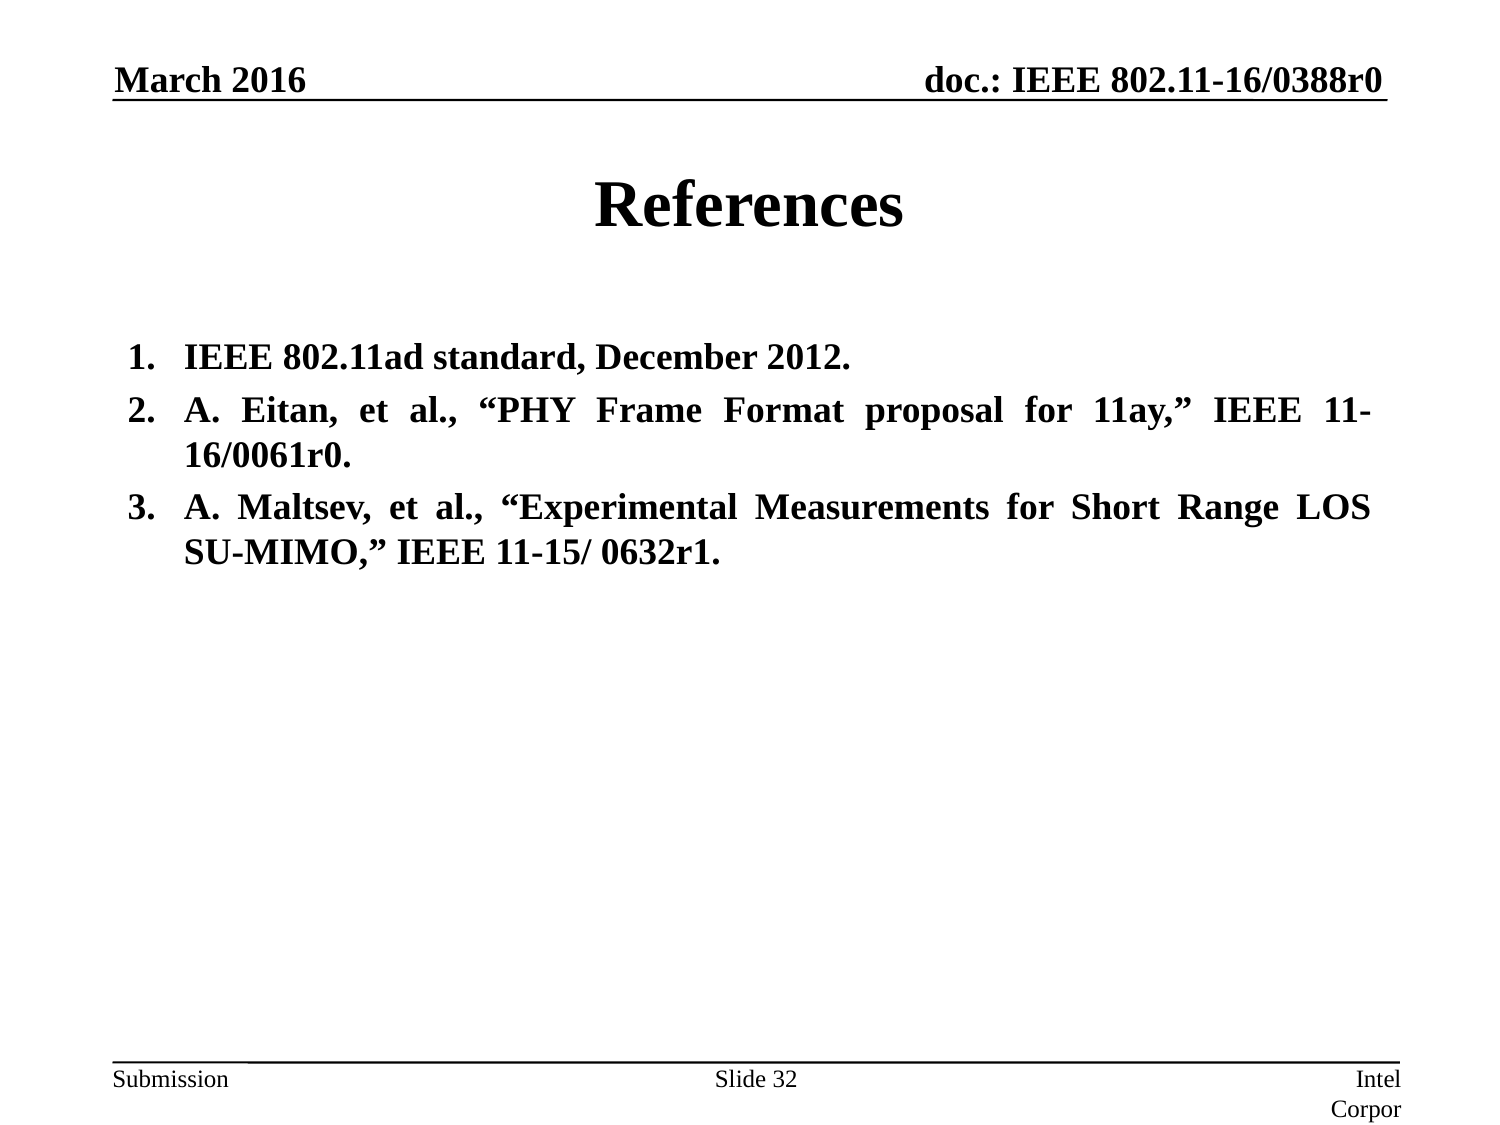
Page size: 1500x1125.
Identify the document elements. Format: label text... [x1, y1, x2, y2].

slide_number Slide 32 [712, 1062, 800, 1093]
title References [112, 112, 1388, 288]
list IEEE 802.11ad standard, December 2012. A. Eitan, et al., “PHY Frame Format proposal for 11ay,” IEEE 11-16/0061r0. A. Maltsev, et al., “Experimental Measurements for Short Range LOS SU-MIMO,” IEEE 11-15/ 0632r1. [112, 324, 1388, 1000]
footer Intel Corporation [1325, 1062, 1402, 1093]
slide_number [114, 54, 316, 100]
